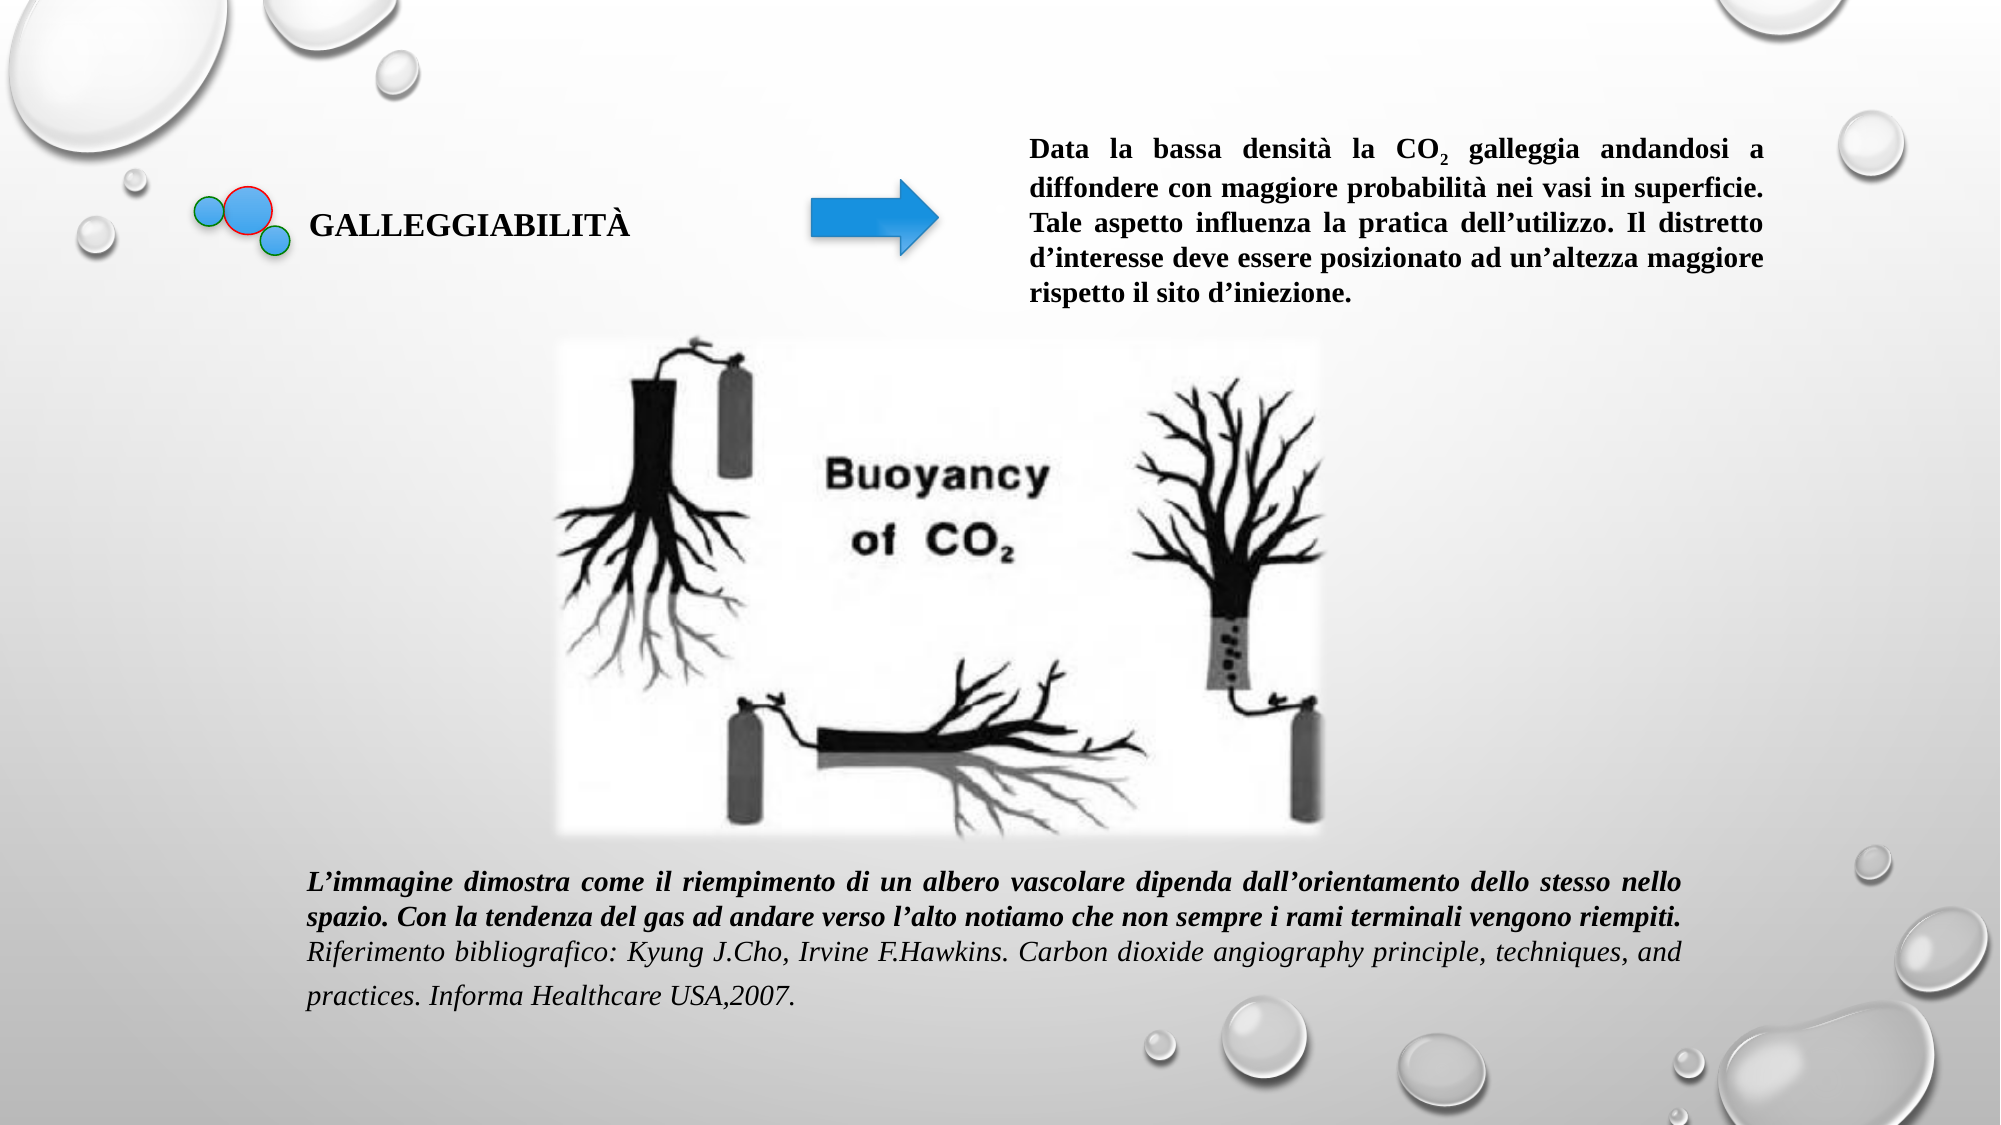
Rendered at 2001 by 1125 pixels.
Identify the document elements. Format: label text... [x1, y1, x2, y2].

picture [0, 0, 2000, 1125]
text_box L’immagine dimostra come il riempimento di un albero vascolare dipenda dall’orientamento dello stesso nello spazio. Con la tendenza del gas ad andare verso l’alto notiamo che non sempre i rami terminali vengono riempiti. Riferimento bibliografico: Kyung J.Cho, Irvine F.Hawkins. Carbon dioxide angiography principle, techniques, and practices. Informa Healthcare USA,2007. [292, 855, 1699, 1021]
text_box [194, 186, 290, 256]
text_box Data la bassa densità la CO2 galleggia andandosi a diffondere con maggiore probabilità nei vasi in superficie. Tale aspetto influenza la pratica dell’utilizzo. Il distretto d’interesse deve essere posizionato ad un’altezza maggiore rispetto il sito d’iniezione. [1014, 121, 1780, 316]
text_box [810, 179, 939, 257]
list galleggiabilità [145, 106, 1846, 1066]
